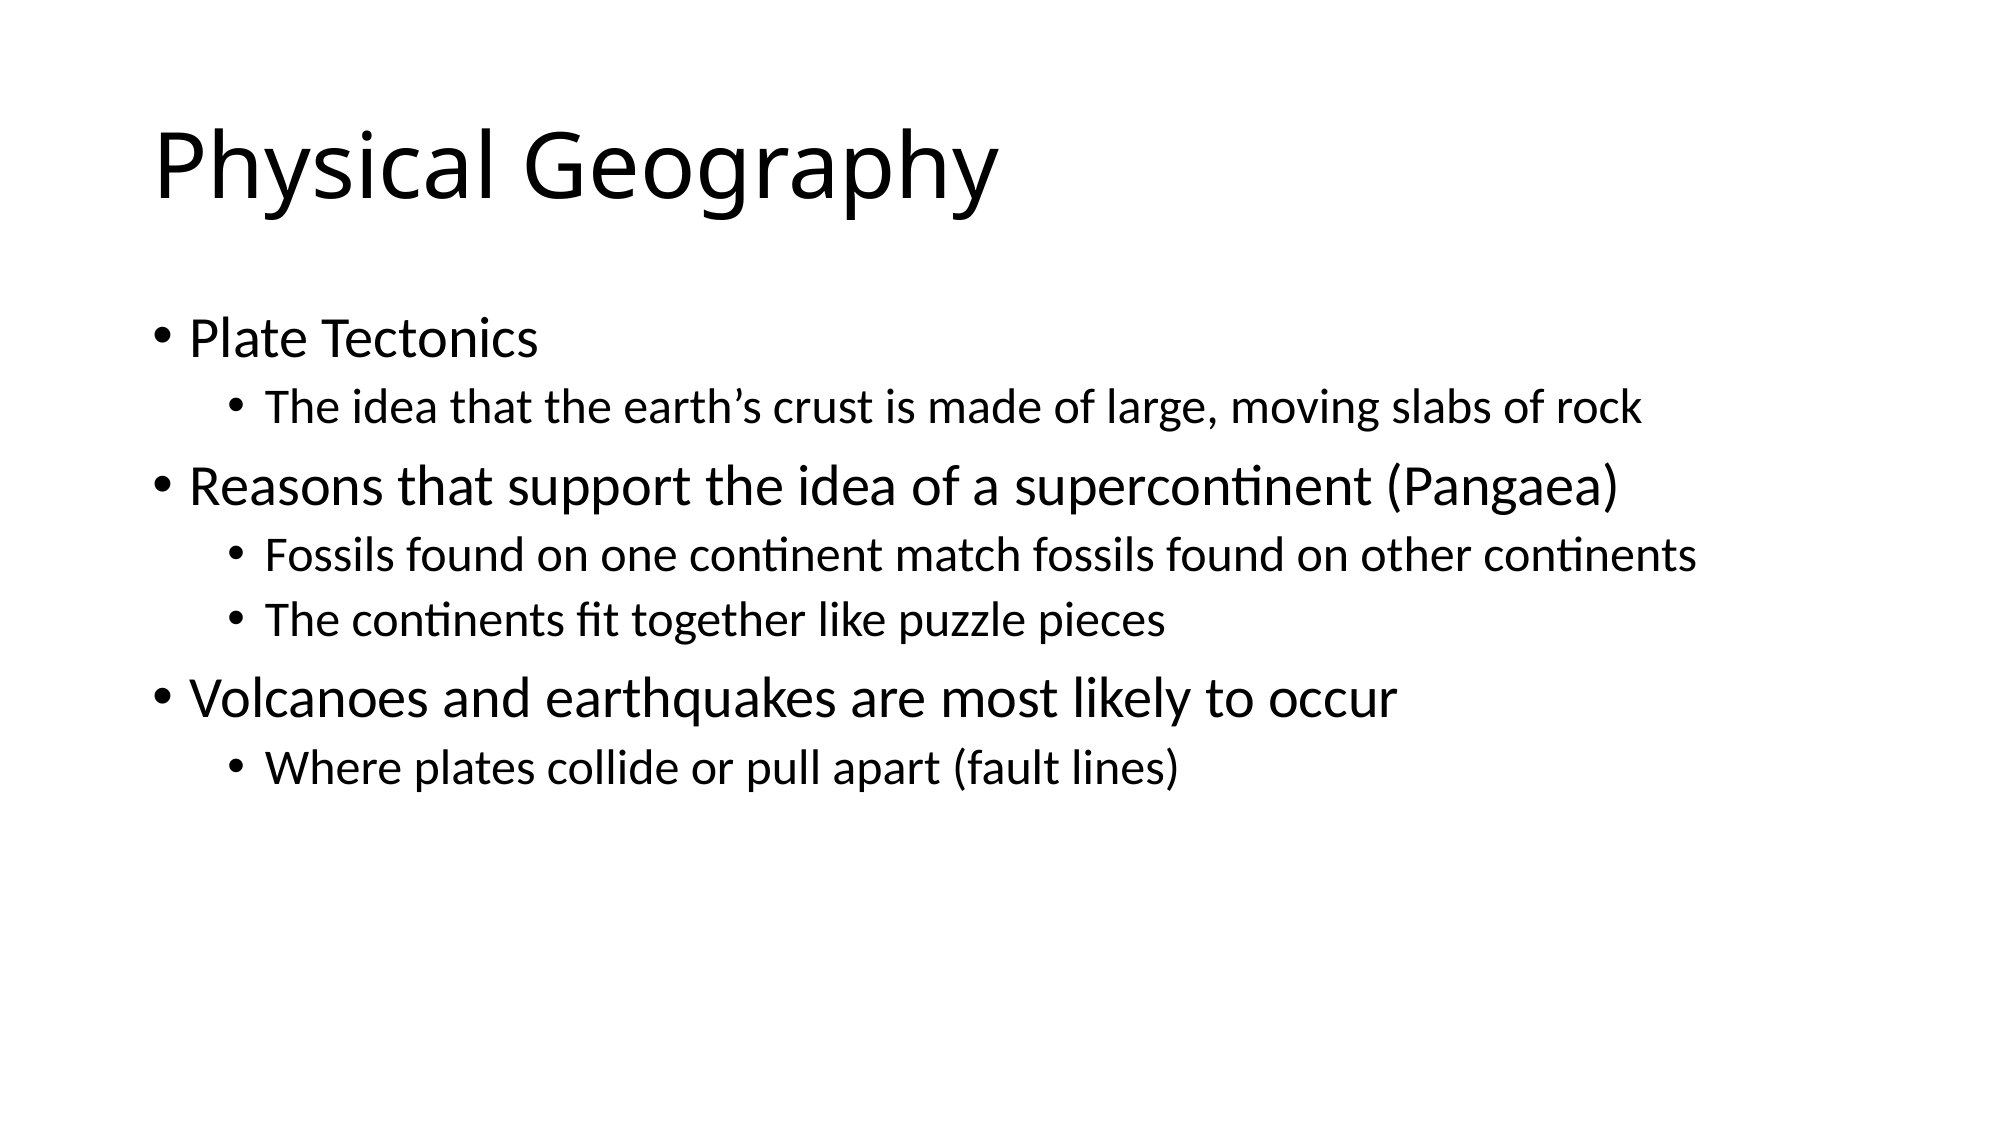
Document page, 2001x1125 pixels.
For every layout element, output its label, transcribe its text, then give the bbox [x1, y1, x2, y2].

list Plate Tectonics The idea that the earth’s crust is made of large, moving slabs of rock Reasons that support the idea of a supercontinent (Pangaea) Fossils found on one continent match fossils found on other continents The continents fit together like puzzle pieces Volcanoes and earthquakes are most likely to occur Where plates collide or pull apart (fault lines) [137, 299, 1863, 1014]
title Physical Geography [137, 59, 1863, 278]
